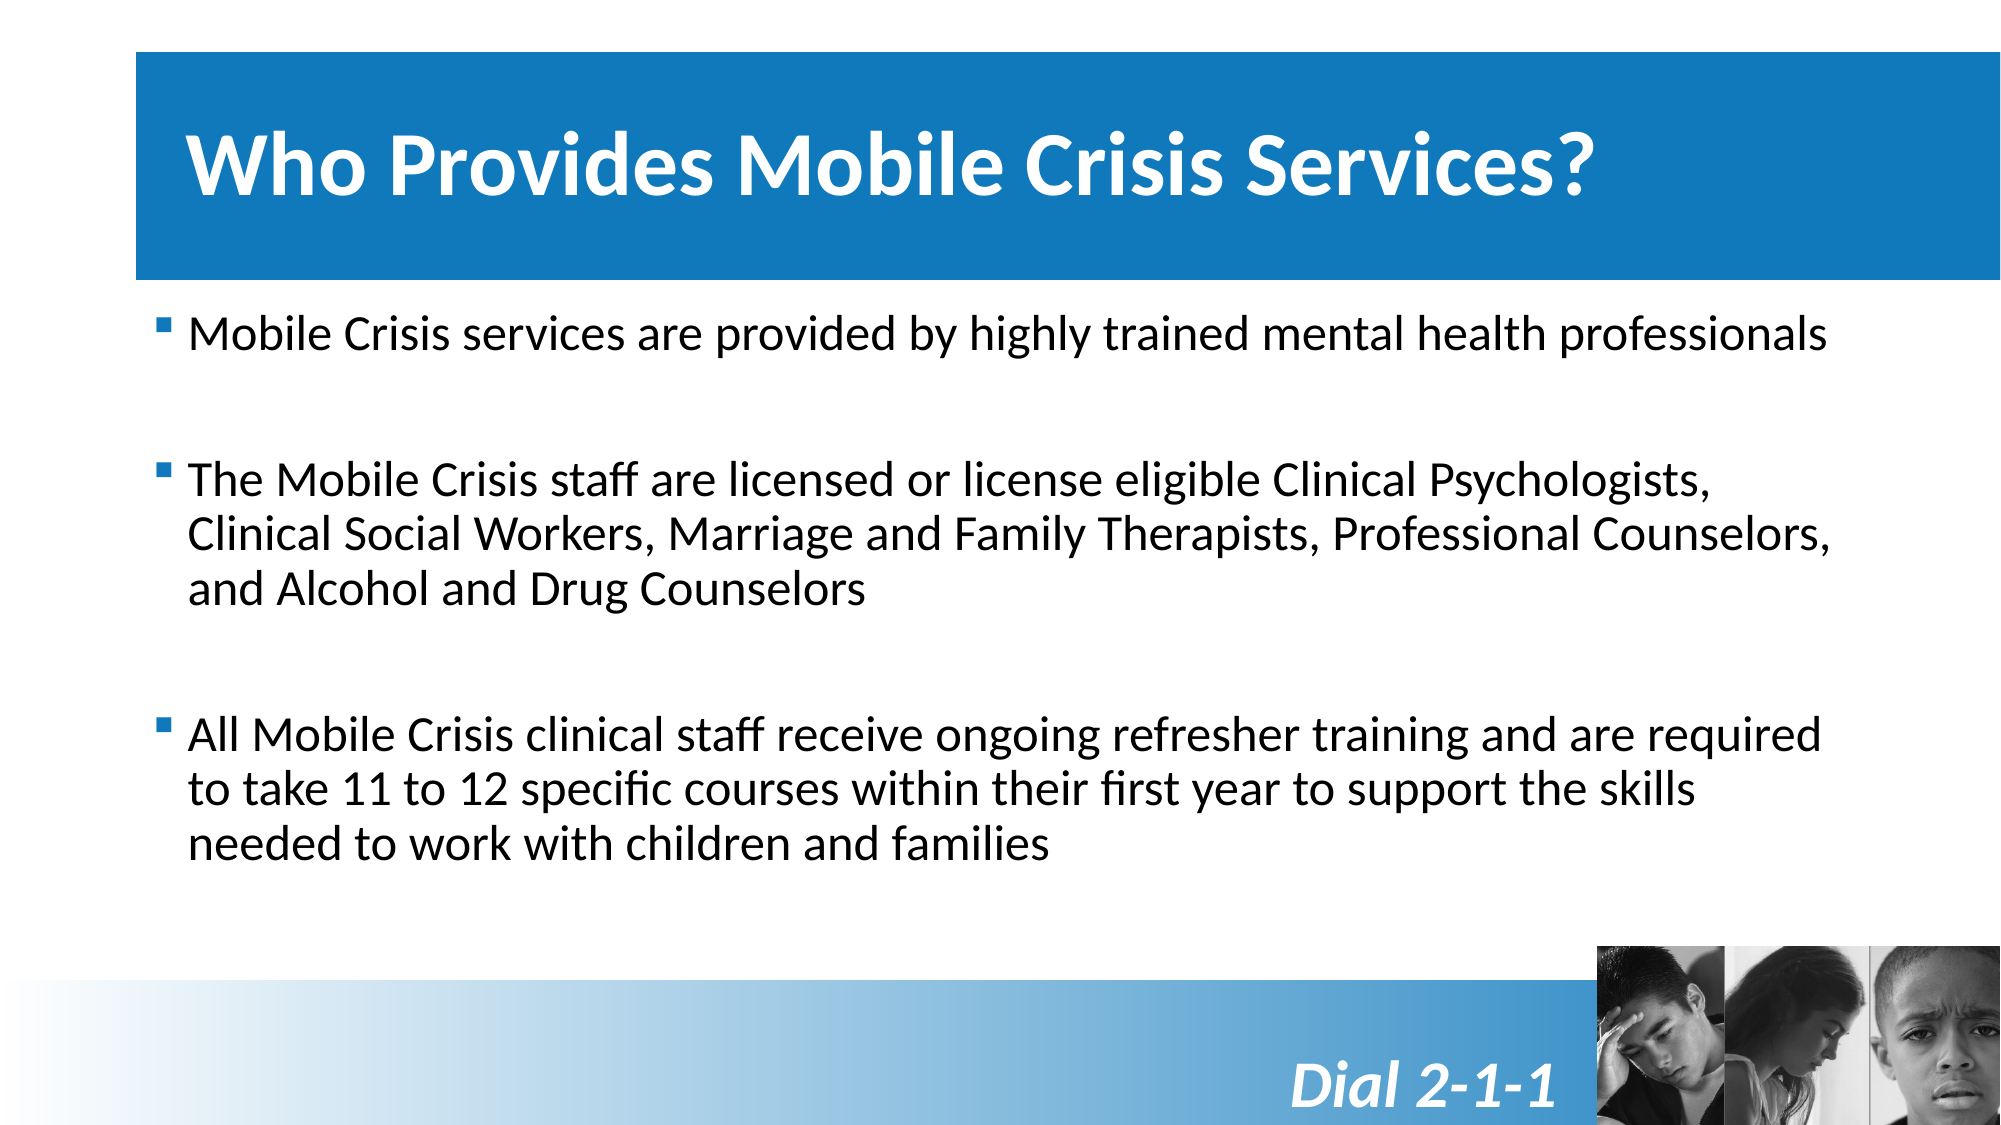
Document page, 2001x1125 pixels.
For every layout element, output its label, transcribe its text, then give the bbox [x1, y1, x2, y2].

picture [1597, 946, 2000, 1125]
list Mobile Crisis services are provided by highly trained mental health professionals The Mobile Crisis staff are licensed or license eligible Clinical Psychologists, Clinical Social Workers, Marriage and Family Therapists, Professional Counselors, and Alcohol and Drug Counselors All Mobile Crisis clinical staff receive ongoing refresher training and are required to take 11 to 12 specific courses within their first year to support the skills needed to work with children and families [137, 299, 1863, 930]
title Who Provides Mobile Crisis Services? [170, 57, 1974, 275]
